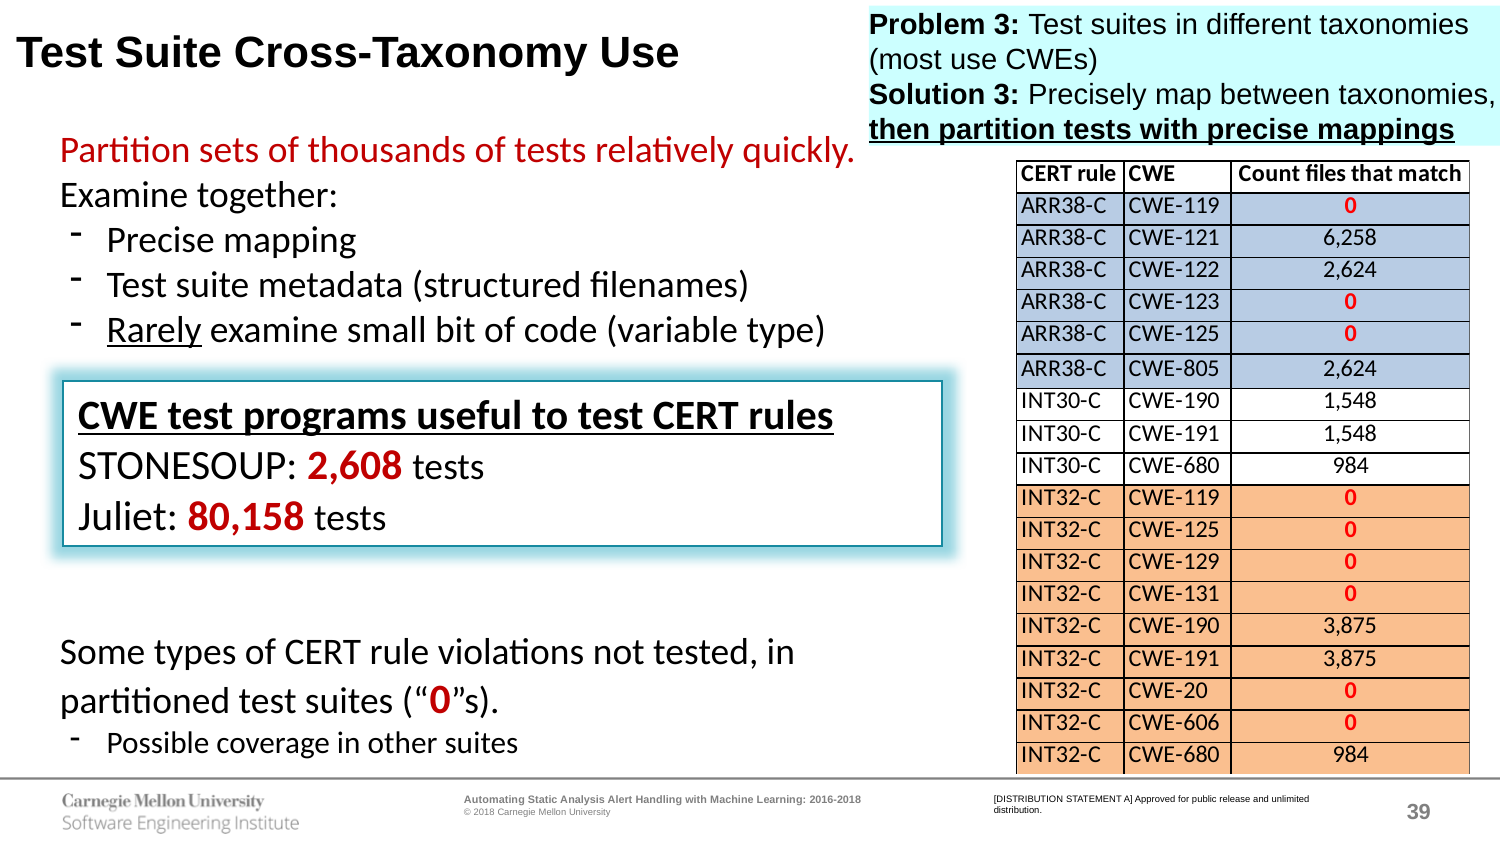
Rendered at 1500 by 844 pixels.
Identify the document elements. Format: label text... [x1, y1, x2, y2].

text_box Partition sets of thousands of tests relatively quickly. Examine together: Precise mapping Test suite metadata (structured filenames) Rarely examine small bit of code (variable type) [45, 117, 891, 357]
text_box Some types of CERT rule violations not tested, in partitioned test suites (“0”s). Possible coverage in other suites [45, 619, 1015, 767]
text_box CWE test programs useful to test CERT rules STONESOUP: 2,608 tests Juliet: 80,158 tests [62, 380, 943, 547]
text_box Problem 3: Test suites in different taxonomies (most use CWEs) Solution 3: Precisely map between taxonomies, then partition tests with precise mappings [868, 5, 1500, 146]
title Test Suite Cross-Taxonomy Use [15, 29, 737, 78]
picture [1015, 160, 1471, 776]
